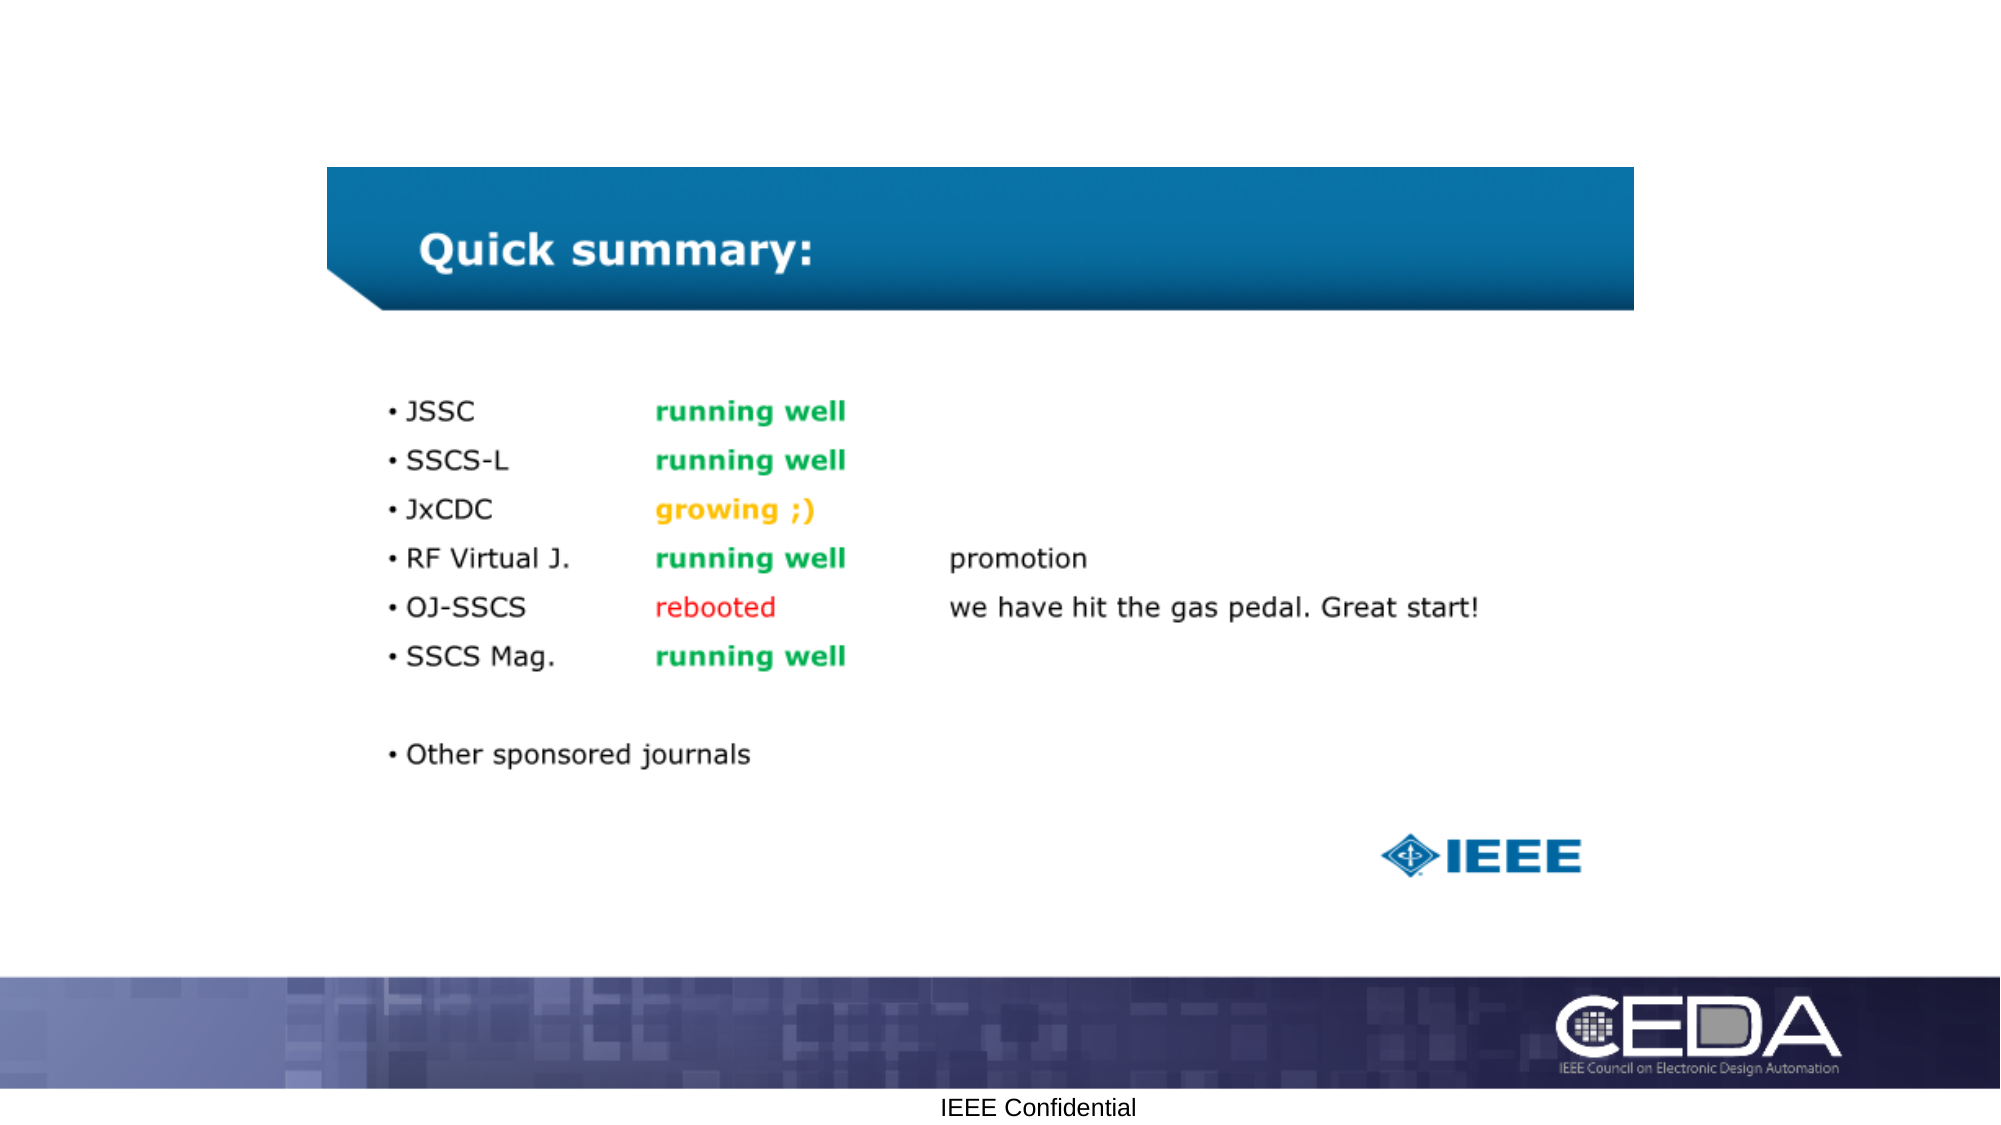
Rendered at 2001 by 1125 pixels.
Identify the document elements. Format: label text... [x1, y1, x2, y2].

picture [0, 0, 2000, 1125]
text_box IEEE Confidential [925, 1083, 1473, 1125]
